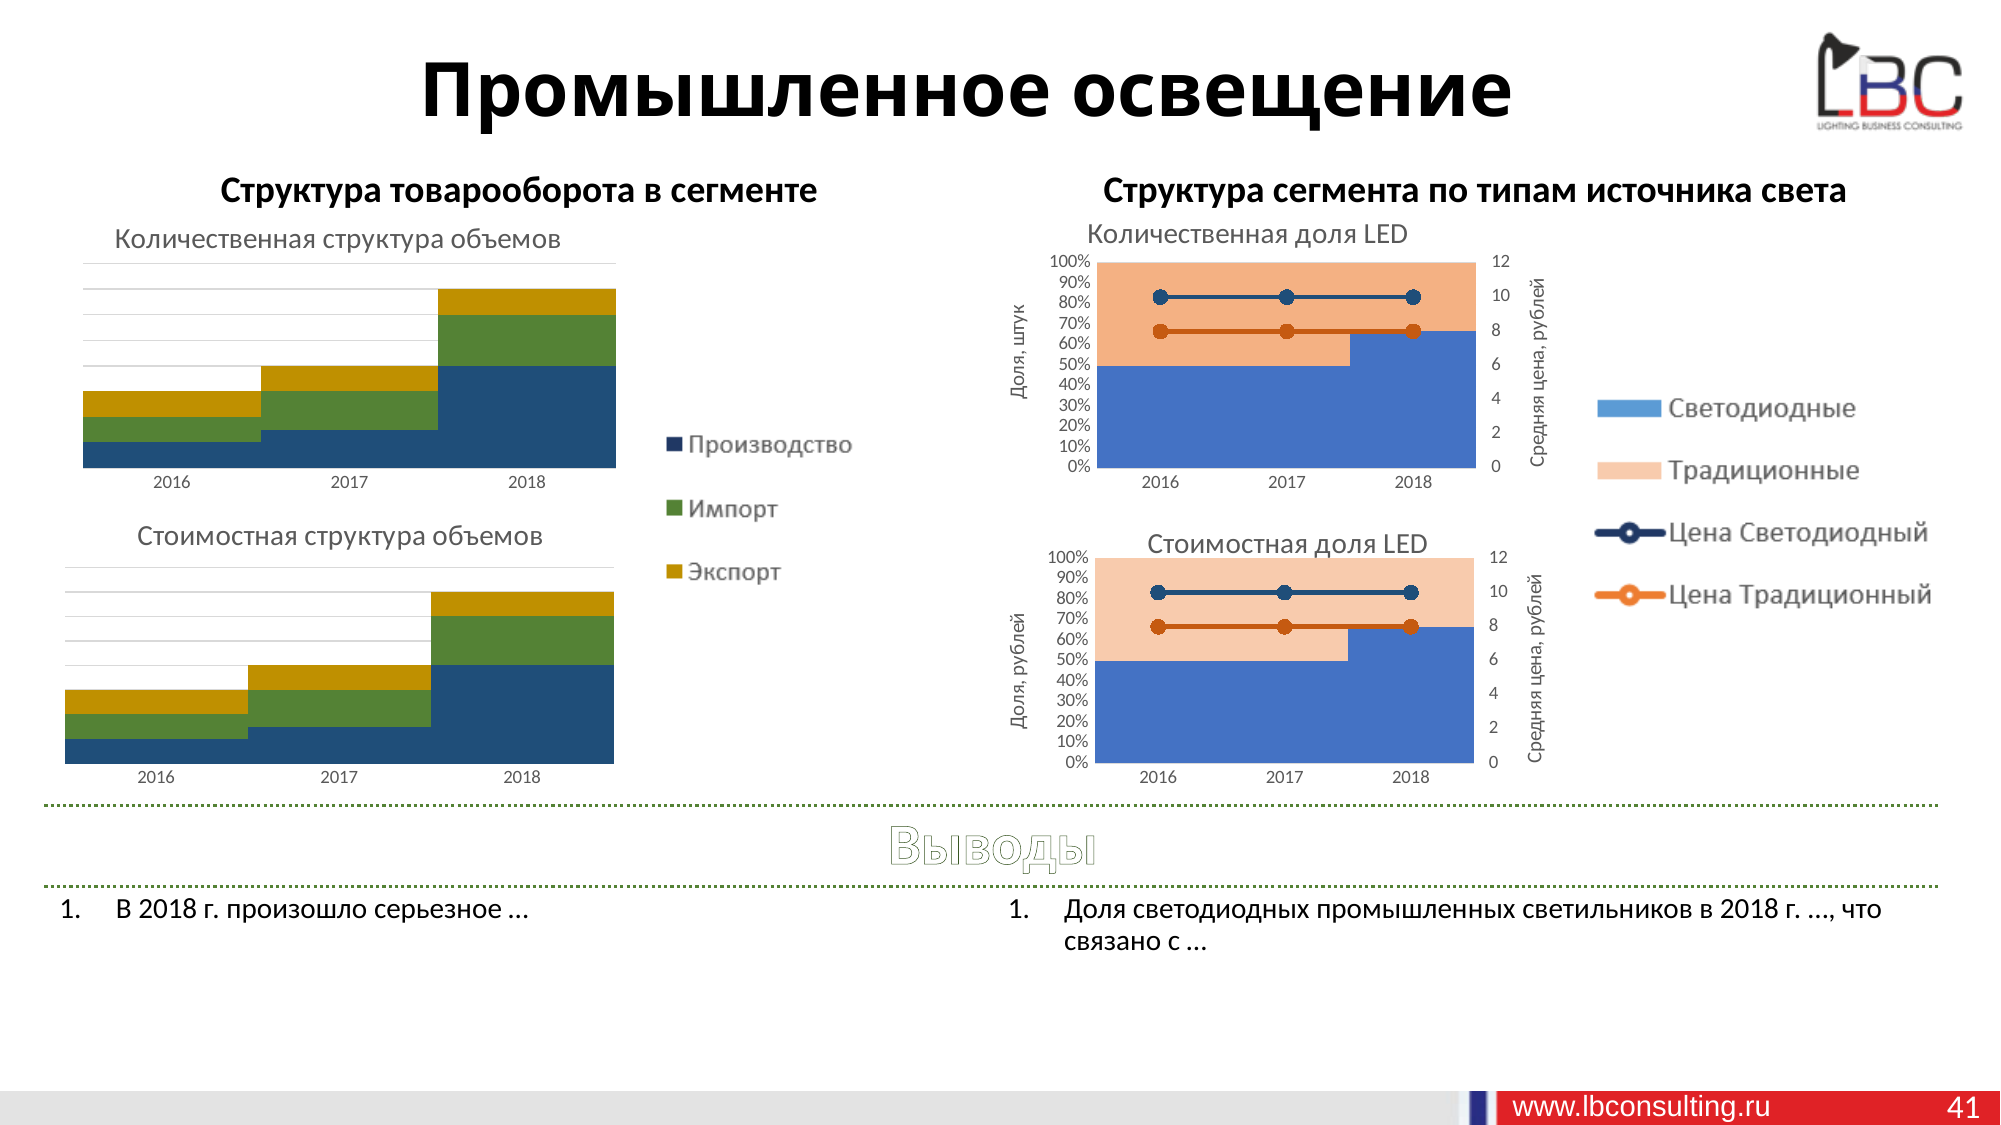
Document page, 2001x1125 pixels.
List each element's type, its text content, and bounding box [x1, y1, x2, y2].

slide_number 41 [1787, 1077, 1996, 1125]
title Промышленное освещение [146, 18, 1788, 167]
picture [0, 1091, 1498, 1125]
list В 2018 г. произошло серьезное … [44, 886, 990, 1078]
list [659, 420, 857, 596]
list Доля светодиодных промышленных светильников в 2018 г. …, что связано с … [992, 886, 1938, 1041]
chart [992, 213, 1586, 804]
picture [1806, 0, 1976, 169]
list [1587, 394, 1943, 621]
chart [42, 213, 635, 804]
